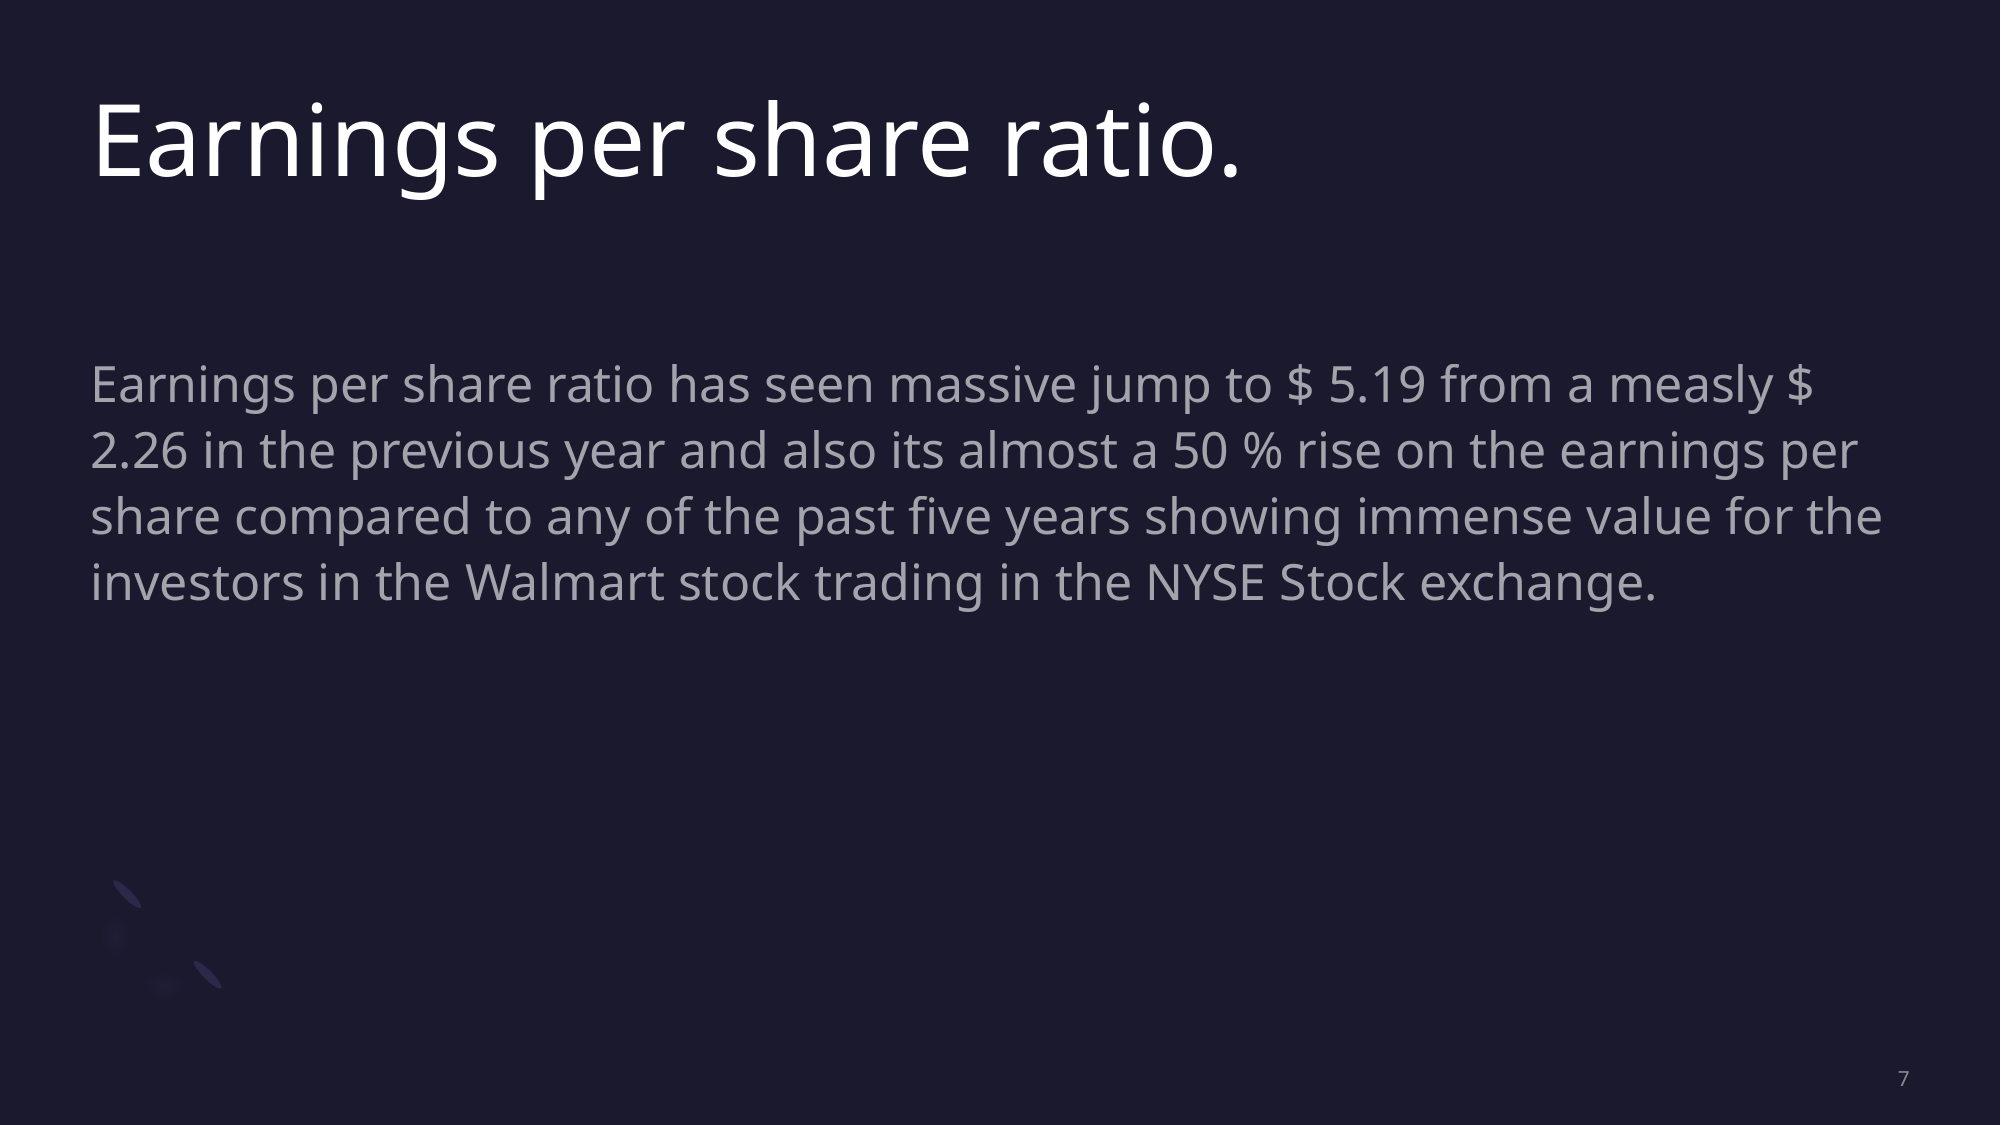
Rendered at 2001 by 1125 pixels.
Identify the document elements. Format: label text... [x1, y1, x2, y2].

slide_number 7 [1632, 1067, 1910, 1093]
title Earnings per share ratio. [90, 90, 1910, 309]
list Earnings per share ratio has seen massive jump to $ 5.19 from a measly $ 2.26 in the previous year and also its almost a 50 % rise on the earnings per share compared to any of the past five years showing immense value for the investors in the Walmart stock trading in the NYSE Stock exchange. [90, 346, 1910, 1000]
